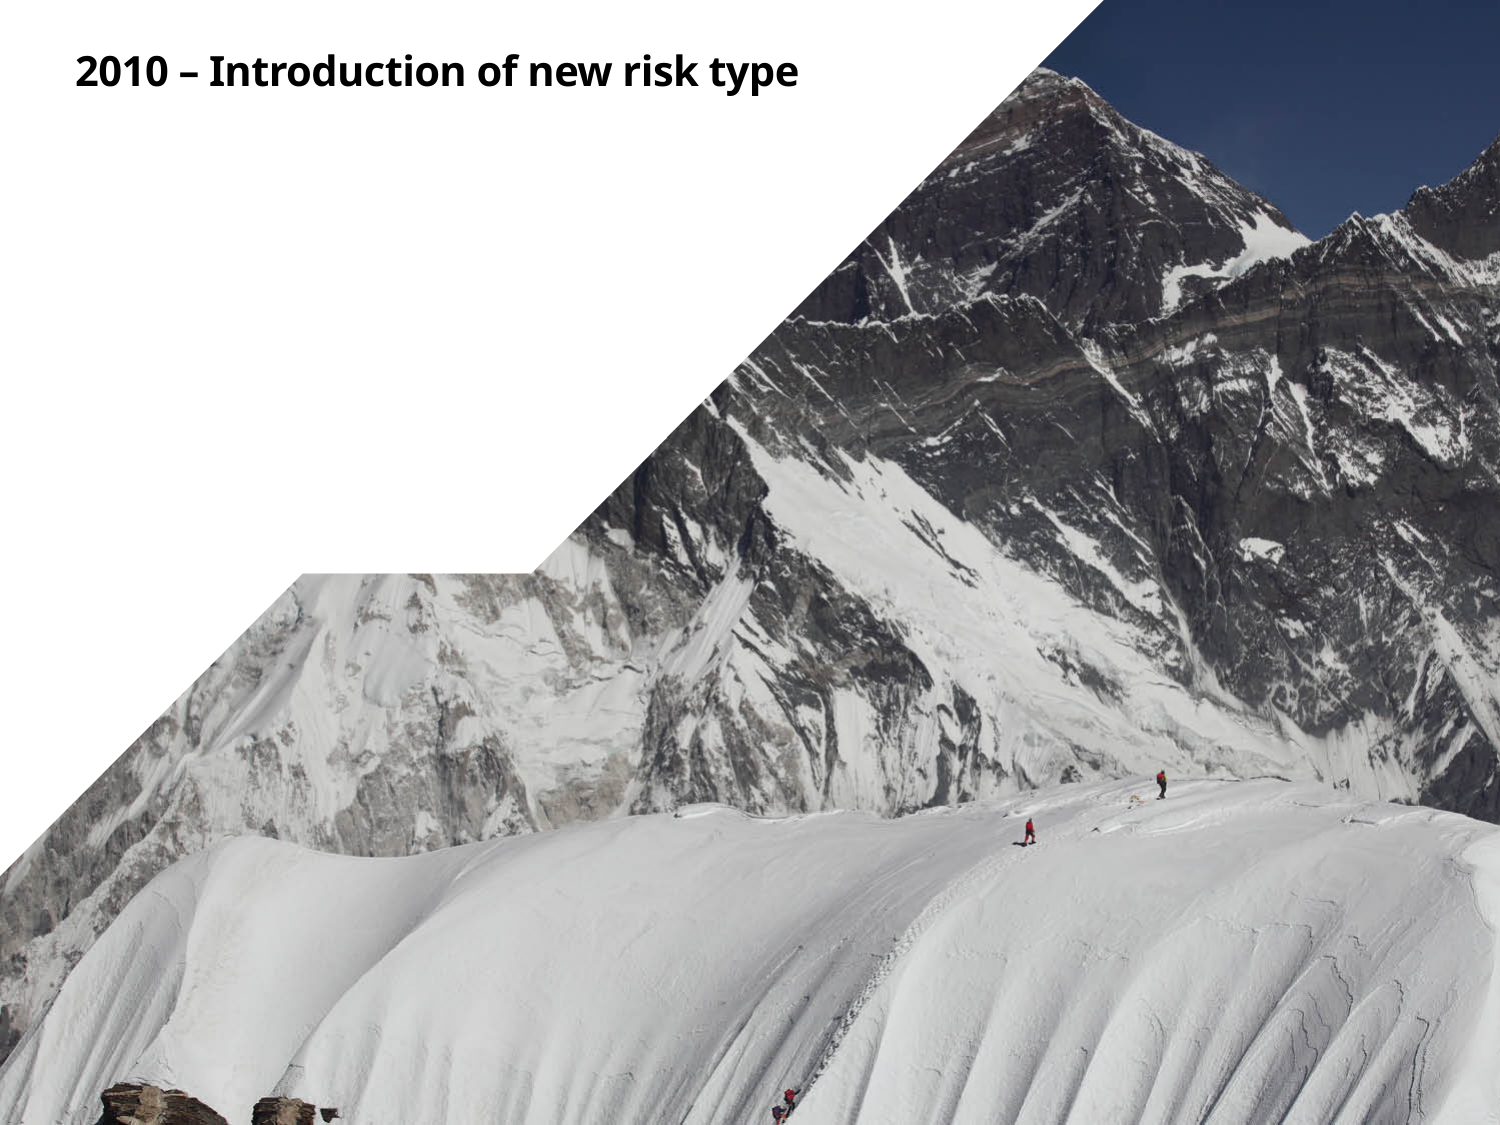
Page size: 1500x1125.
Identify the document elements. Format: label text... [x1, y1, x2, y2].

title 2010 – Introduction of new risk type [75, 45, 1029, 165]
picture [0, 0, 1500, 1125]
